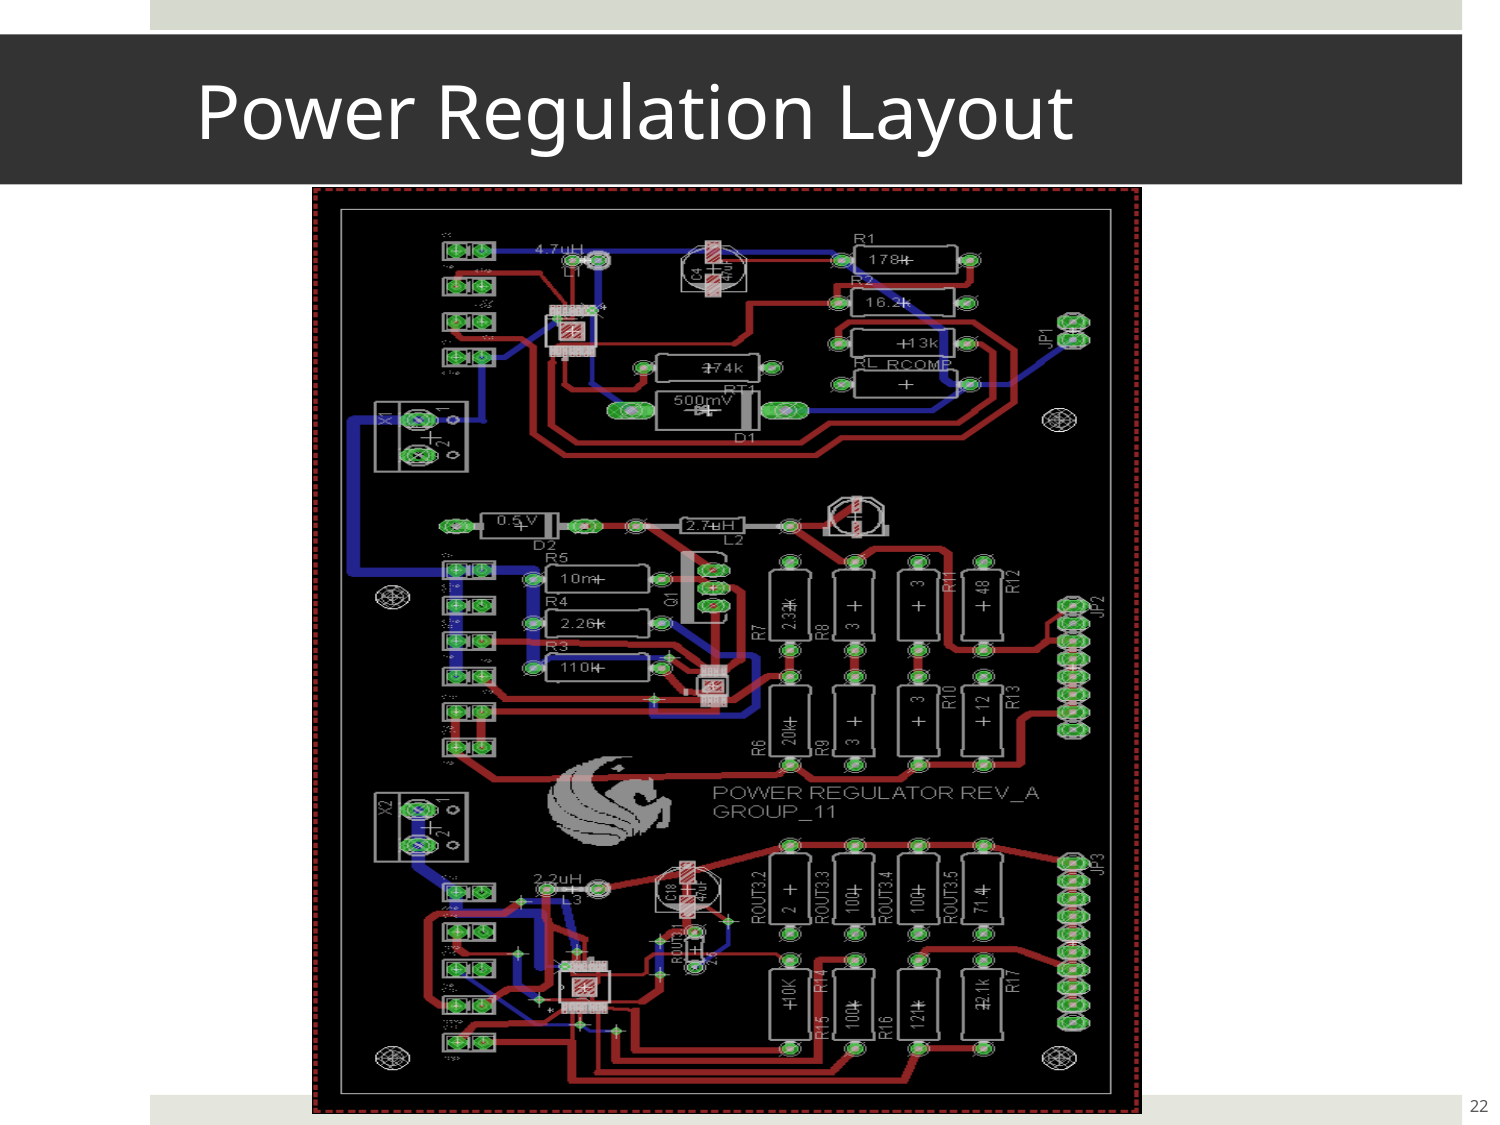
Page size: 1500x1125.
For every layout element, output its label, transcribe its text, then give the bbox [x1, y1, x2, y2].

slide_number 22 [1441, 1077, 1500, 1125]
title Power Regulation Layout [0, 34, 1463, 185]
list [311, 186, 1142, 1114]
